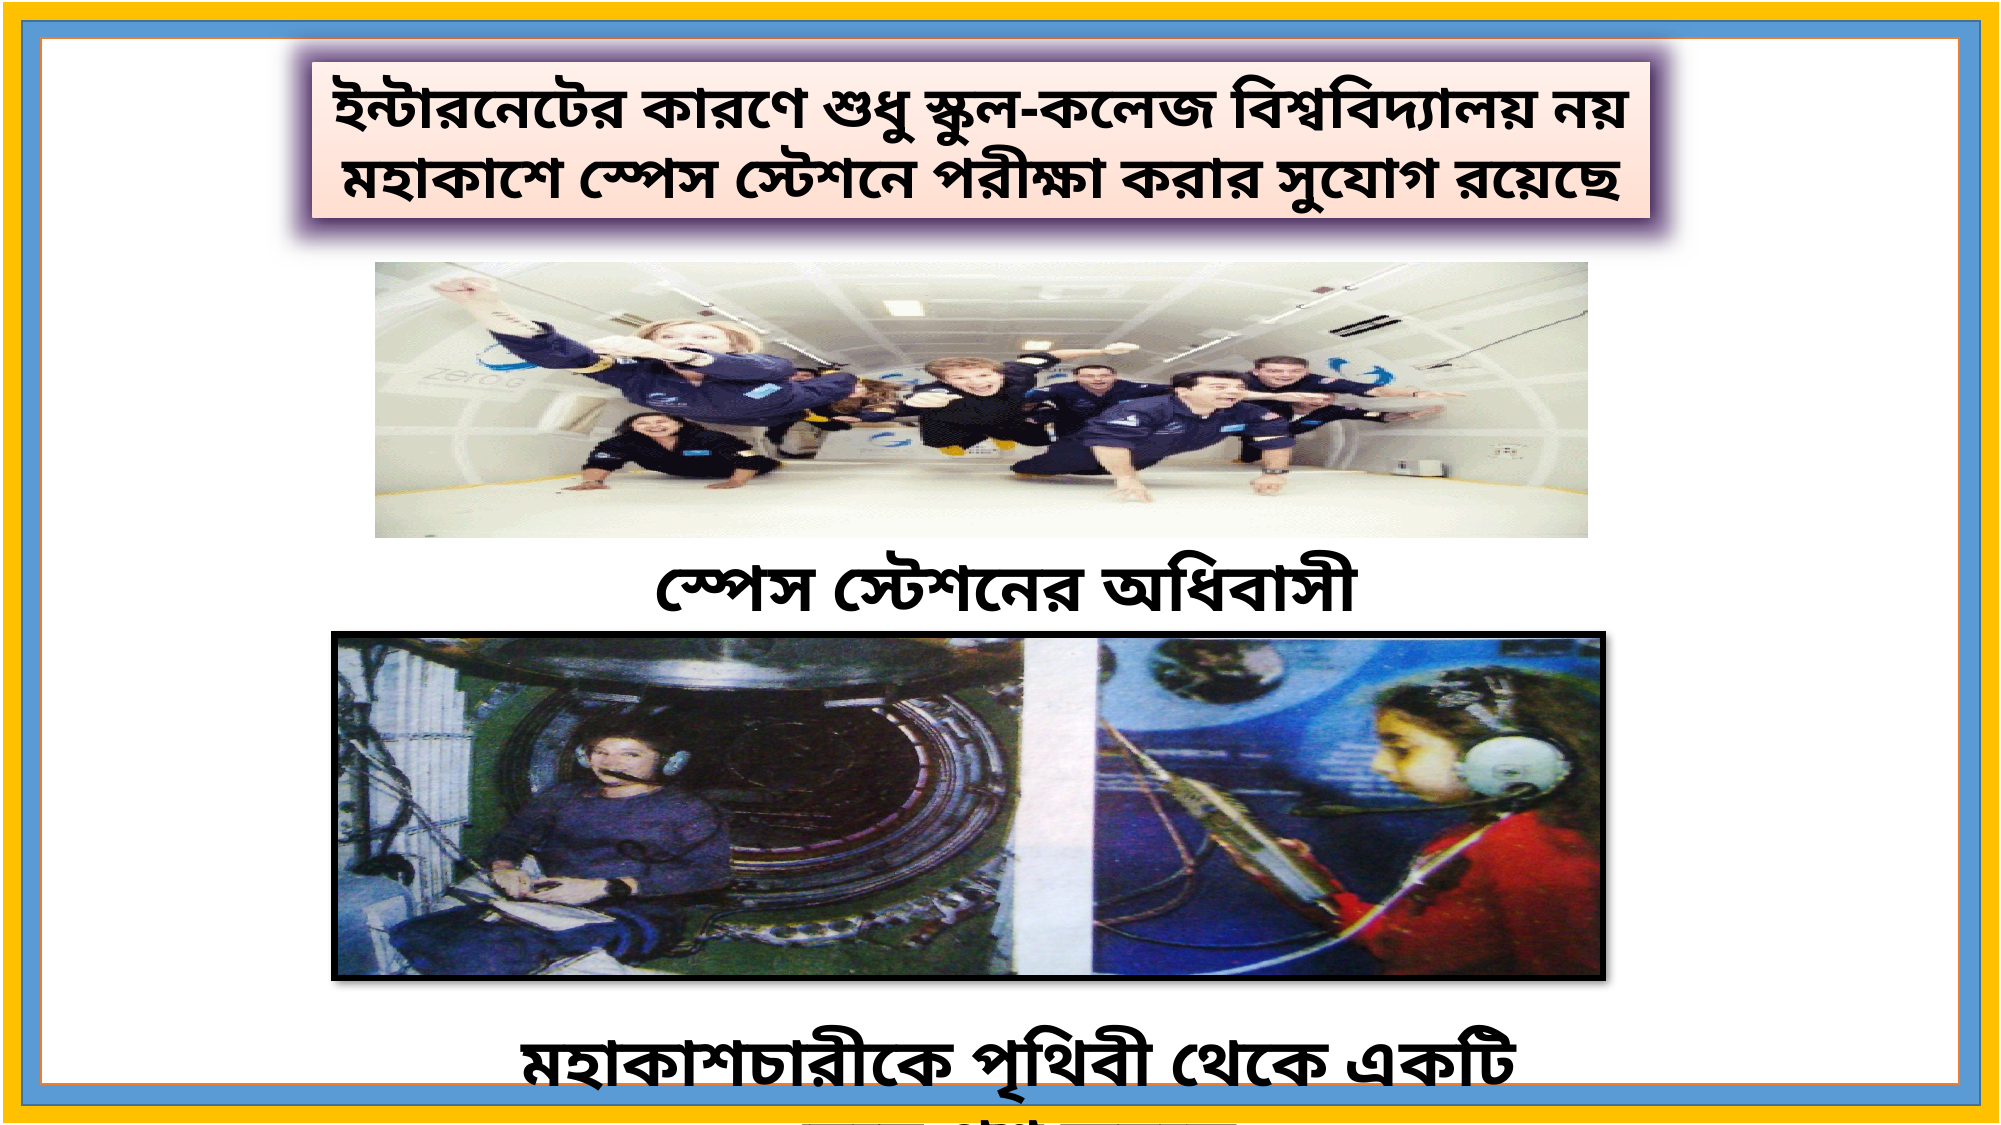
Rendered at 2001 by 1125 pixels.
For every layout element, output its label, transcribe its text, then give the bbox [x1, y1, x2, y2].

picture [0, 0, 2001, 1125]
text_box মহাকাশচারীকে পৃথিবী থেকে একটি মেয়ে প্রশ্ন করছে [449, 1012, 1588, 1125]
text_box ইন্টারনেটের কারণে শুধু স্কুল-কলেজ বিশ্ববিদ্যালয় নয় মহাকাশে স্পেস স্টেশনে পরীক্ষা করার সুযোগ রয়েছে [312, 62, 1651, 218]
text_box স্পেস স্টেশনের অধিবাসী [543, 547, 1469, 633]
